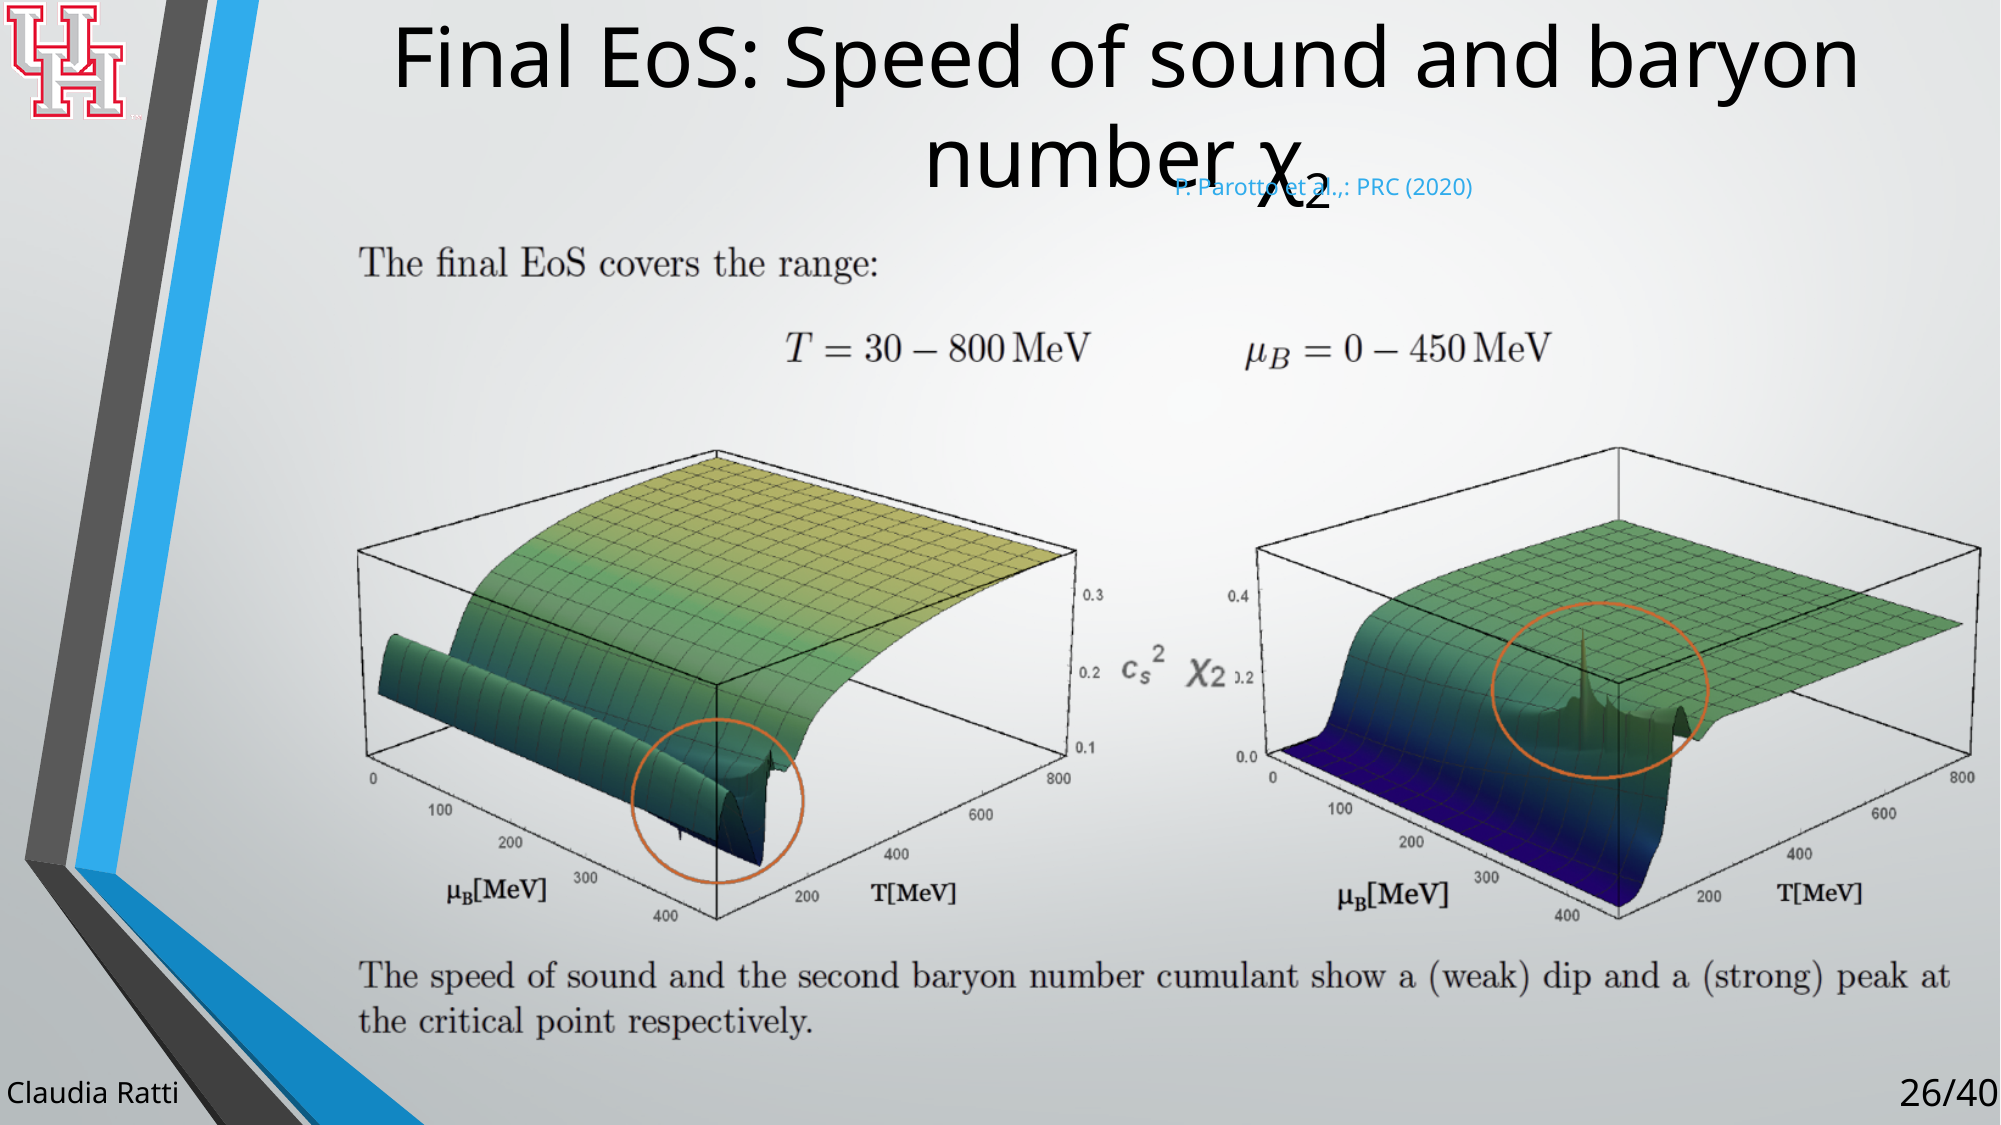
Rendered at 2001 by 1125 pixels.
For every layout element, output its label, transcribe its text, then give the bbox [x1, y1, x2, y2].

text_box P. Parotto et al.,: PRC (2020) [1159, 165, 1700, 208]
text_box Claudia Ratti [0, 1066, 195, 1117]
picture [333, 234, 2000, 1056]
text_box 26/40 [1884, 1061, 2000, 1122]
title Final EoS: Speed of sound and baryon number χ2 [254, 0, 2000, 256]
picture [2, 2, 143, 120]
